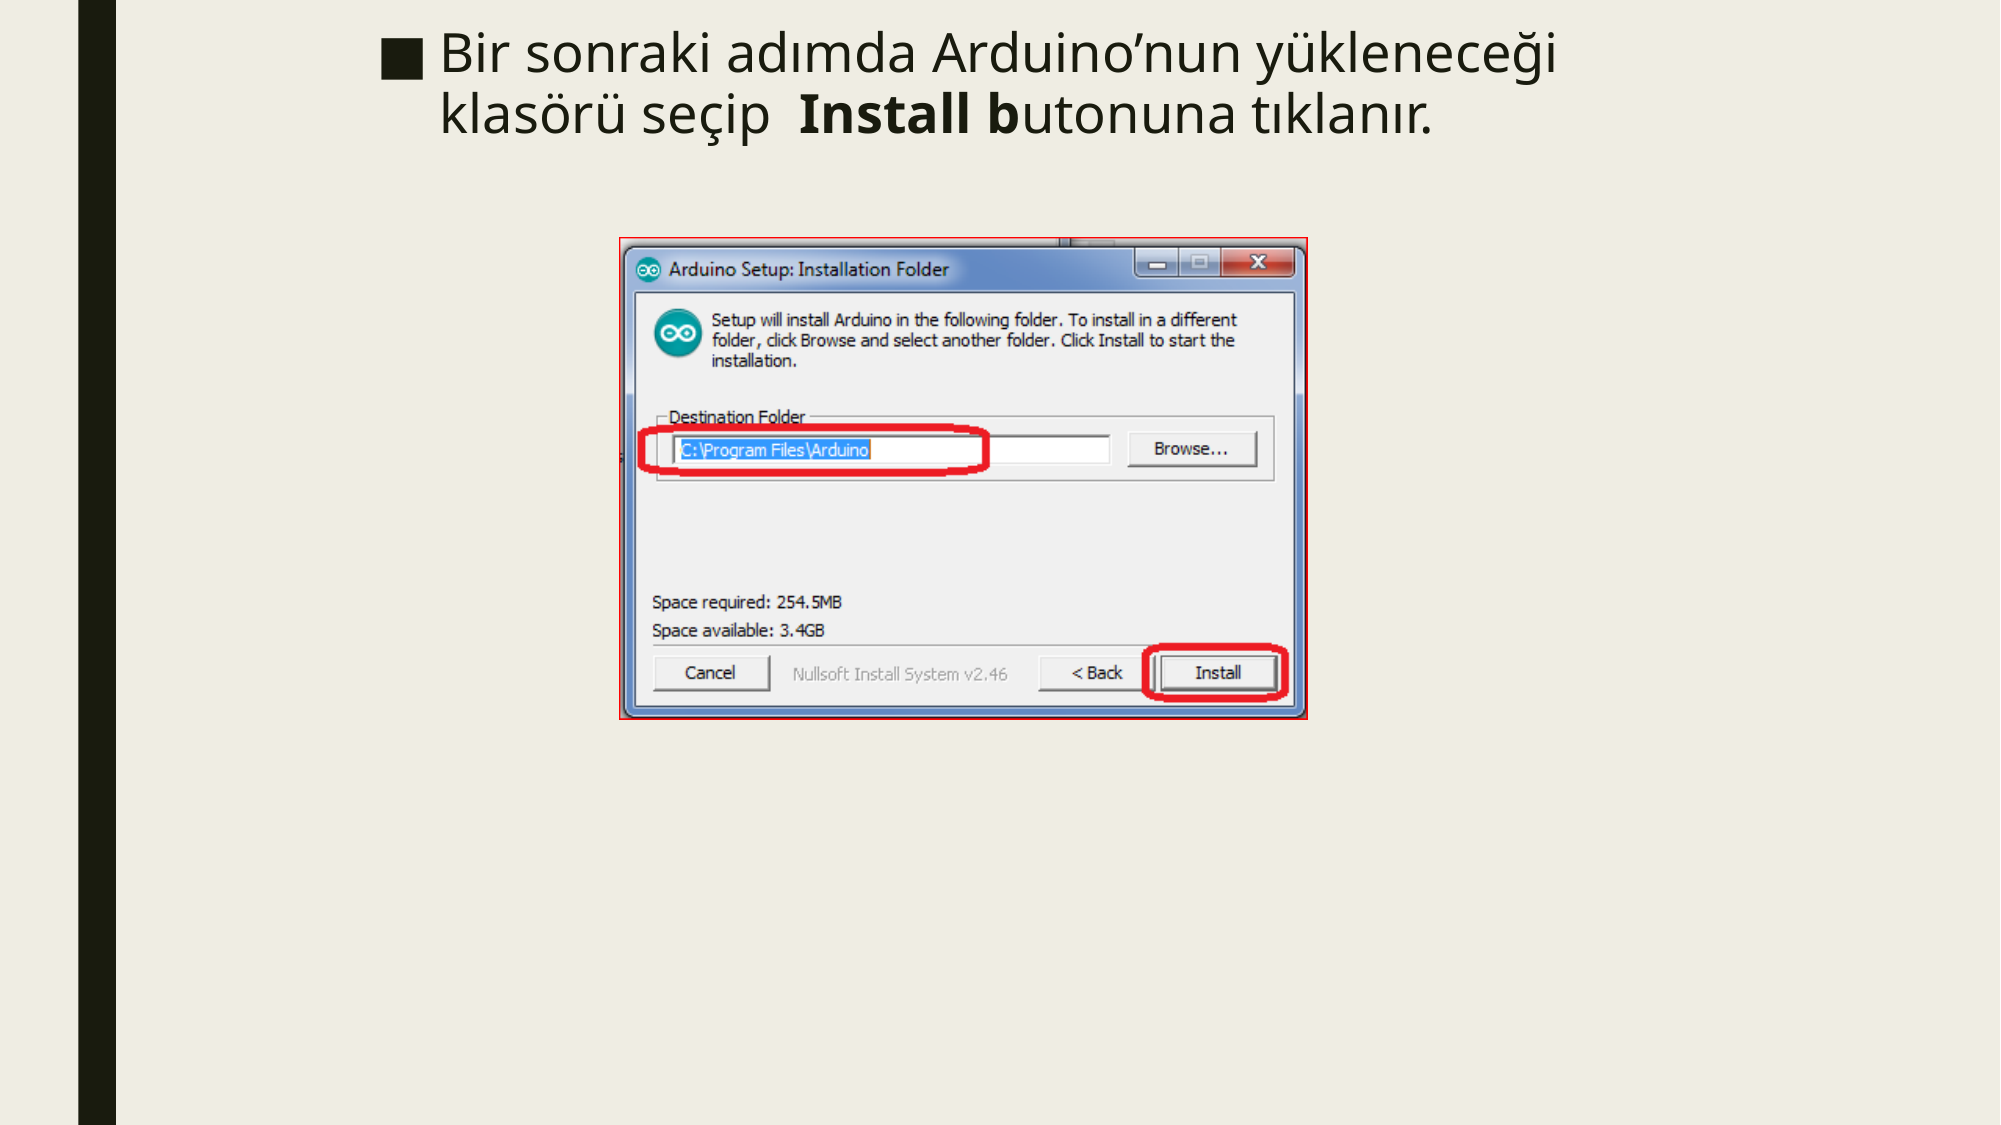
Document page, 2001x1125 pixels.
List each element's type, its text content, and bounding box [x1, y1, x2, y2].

picture [619, 237, 1308, 720]
text_box Bir sonraki adımda Arduino’nun yükleneceği klasörü seçip Install butonuna tıklanır. [199, 16, 1775, 1112]
